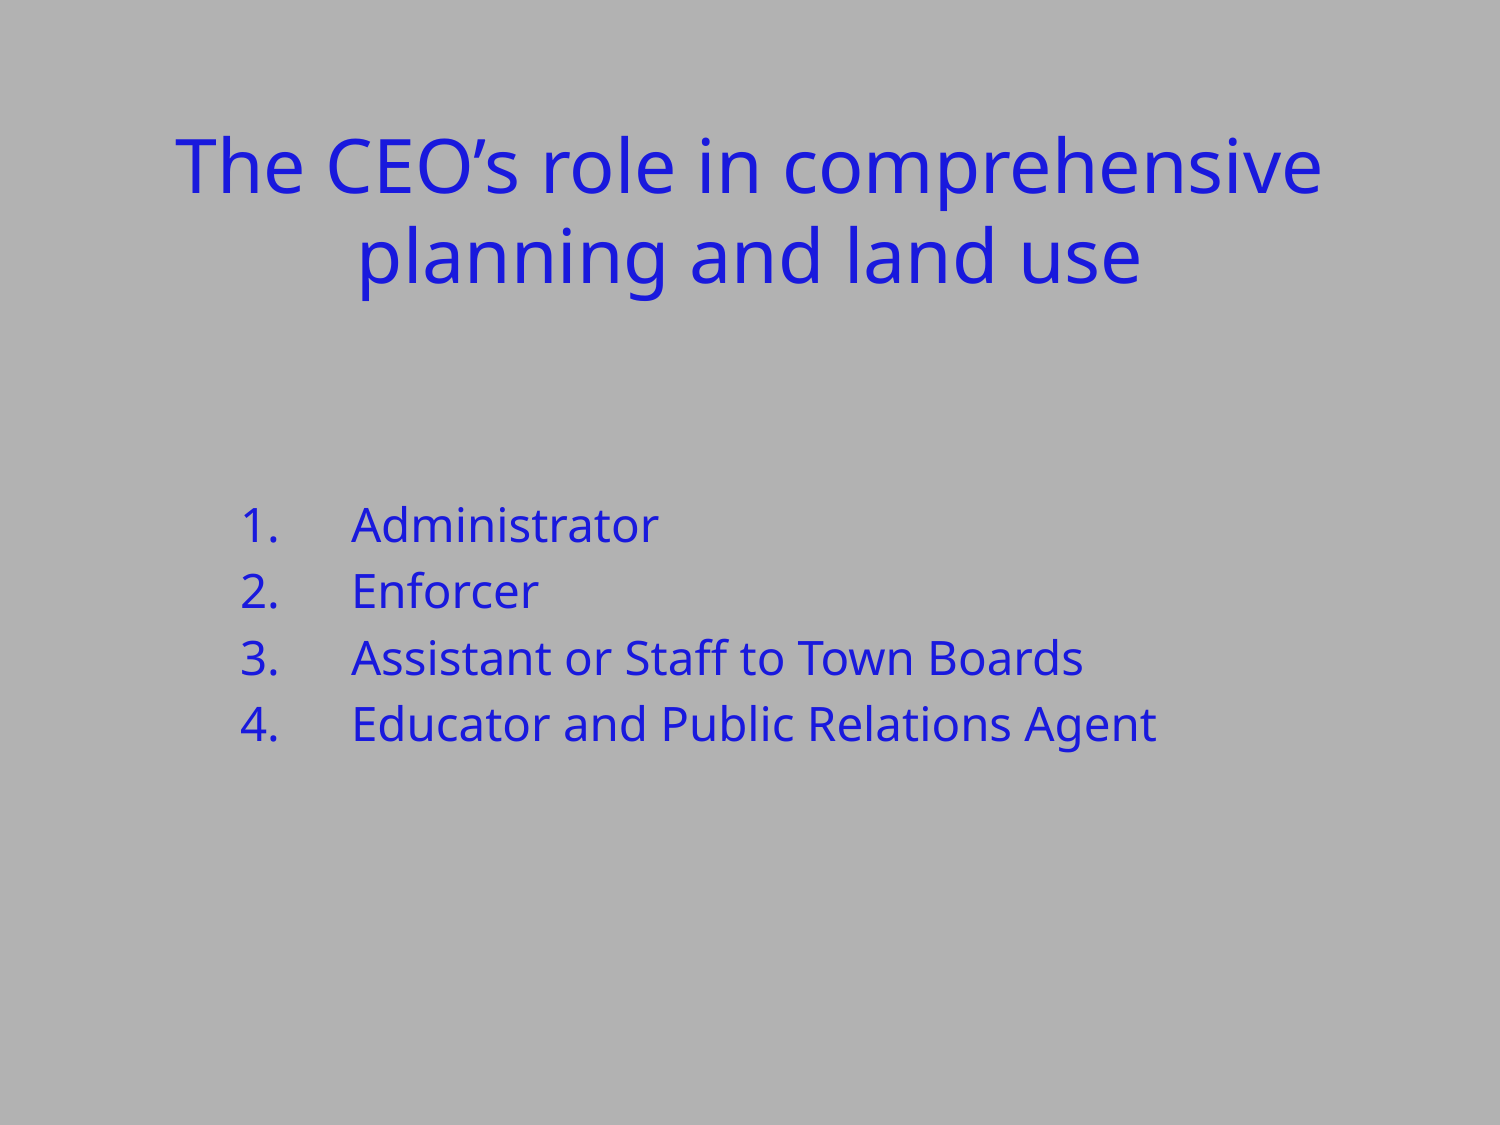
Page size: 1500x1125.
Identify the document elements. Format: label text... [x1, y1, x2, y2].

title The CEO’s role in comprehensive planning and land use [112, 87, 1388, 329]
subtitle Administrator Enforcer Assistant or Staff to Town Boards Educator and Public Relations Agent [225, 487, 1275, 763]
